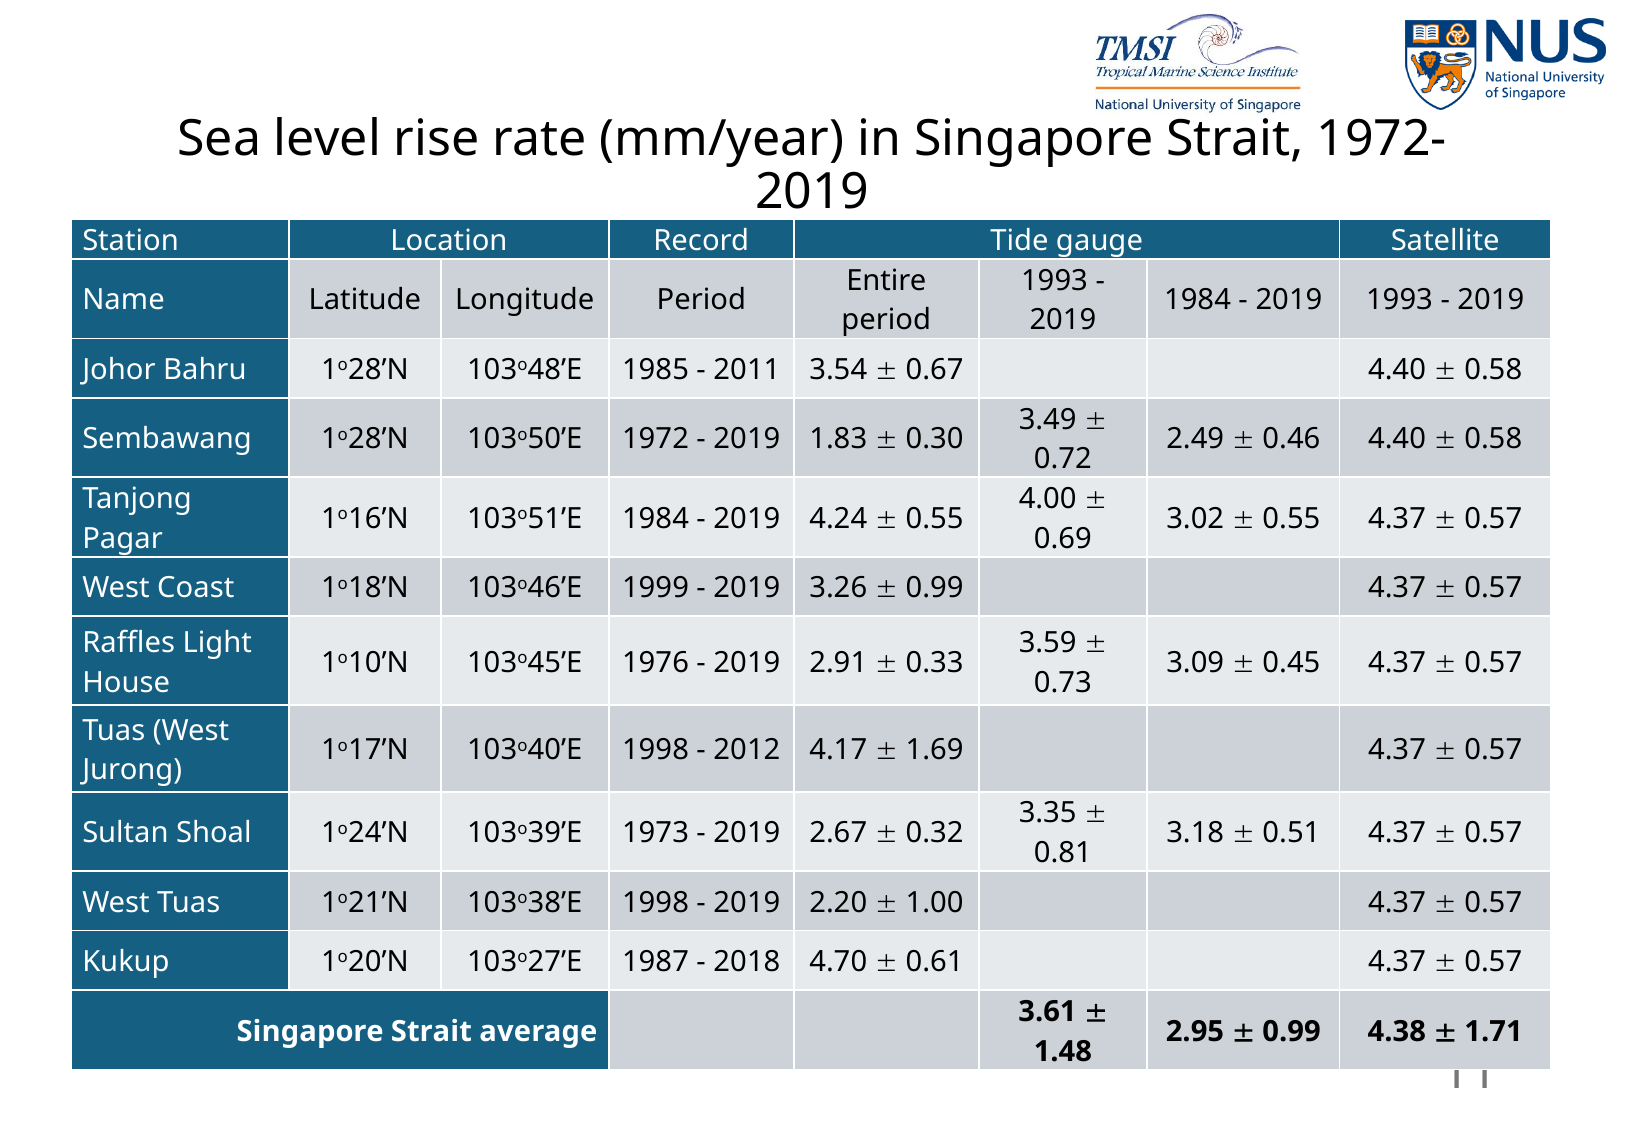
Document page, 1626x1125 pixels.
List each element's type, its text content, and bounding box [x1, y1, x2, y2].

table_header Tide gauge [795, 220, 1339, 258]
table_cell 4.40  0.58 [1340, 339, 1550, 397]
table_cell 4.40  0.58 [1340, 399, 1550, 476]
table_cell 4.37  0.57 [1340, 706, 1550, 791]
table_cell [1148, 706, 1339, 791]
table_cell [980, 706, 1146, 791]
table_cell 3.35  0.81 [980, 793, 1146, 870]
table_cell 4.37  0.57 [1340, 931, 1550, 989]
table_cell 1o10’N [290, 617, 440, 704]
table_cell 1.83  0.30 [795, 399, 978, 476]
title Sea level rise rate (mm/year) in Singapore Strait, 1972-2019 [111, 114, 1514, 218]
table_cell Name [72, 260, 288, 338]
table_cell 103o51’E [442, 478, 608, 556]
table_cell 4.24  0.55 [795, 478, 978, 556]
table_cell 3.02  0.55 [1148, 478, 1339, 556]
table_cell 2.49  0.46 [1148, 399, 1339, 476]
table_cell 1o17’N [290, 706, 440, 791]
table_cell [610, 991, 793, 1069]
table_cell 1o28’N [290, 399, 440, 476]
table_cell Longitude [442, 260, 608, 338]
table_cell 4.70  0.61 [795, 931, 978, 989]
table_cell 103o46’E [442, 558, 608, 615]
table_cell 4.37  0.57 [1340, 478, 1550, 556]
table_cell Entire period [795, 260, 978, 338]
table_cell 103o45’E [442, 617, 608, 704]
table_cell 2.20  1.00 [795, 872, 978, 930]
table_cell West Coast [72, 558, 288, 615]
table_cell Johor Bahru [72, 339, 288, 397]
table_cell 2.67  0.32 [795, 793, 978, 870]
table_cell 1972 - 2019 [610, 399, 793, 476]
table_cell 1o28’N [290, 339, 440, 397]
table_cell Tuas (West Jurong) [72, 706, 288, 791]
table_cell 1998 - 2012 [610, 706, 793, 791]
table_cell 4.37  0.57 [1340, 872, 1550, 930]
table_cell Singapore Strait average [72, 991, 608, 1069]
table_cell 4.37  0.57 [1340, 558, 1550, 615]
table_header Station [72, 220, 288, 258]
table_cell Tanjong Pagar [72, 478, 288, 556]
table_cell 3.26  0.99 [795, 558, 978, 615]
table_cell West Tuas [72, 872, 288, 930]
table_cell 3.61  1.48 [980, 991, 1146, 1069]
table_cell 103o50’E [442, 399, 608, 476]
table_cell 3.59  0.73 [980, 617, 1146, 704]
table_cell 103o38’E [442, 872, 608, 930]
table_cell [1148, 931, 1339, 989]
table_cell 103o40’E [442, 706, 608, 791]
table_cell 4.17  1.69 [795, 706, 978, 791]
table_cell 1o18’N [290, 558, 440, 615]
table_cell 1987 - 2018 [610, 931, 793, 989]
table_cell Sultan Shoal [72, 793, 288, 870]
table_cell 4.37  0.57 [1340, 617, 1550, 704]
table_cell 1o21’N [290, 872, 440, 930]
table_cell [980, 339, 1146, 397]
table_header Location [290, 220, 608, 258]
table_cell 4.38  1.71 [1340, 991, 1550, 1069]
table_cell 103o27’E [442, 931, 608, 989]
table_cell [795, 991, 978, 1069]
table_cell [1148, 558, 1339, 615]
table_cell 3.09  0.45 [1148, 617, 1339, 704]
table_cell 103o39’E [442, 793, 608, 870]
table_cell [980, 872, 1146, 930]
table_cell [980, 931, 1146, 989]
table_cell 1999 - 2019 [610, 558, 793, 615]
table_cell 1o16’N [290, 478, 440, 556]
table_cell Kukup [72, 931, 288, 989]
table_cell 4.37  0.57 [1340, 793, 1550, 870]
slide_number 11 [1147, 1070, 1514, 1103]
table_cell 1993 - 2019 [1340, 260, 1550, 338]
table_cell 103o48’E [442, 339, 608, 397]
table_cell 2.95  0.99 [1148, 991, 1339, 1069]
table_cell Latitude [290, 260, 440, 338]
table_cell 1985 - 2011 [610, 339, 793, 397]
table_cell 1993 - 2019 [980, 260, 1146, 338]
picture [1405, 18, 1606, 110]
table_cell Raffles Light House [72, 617, 288, 704]
table_cell 3.18  0.51 [1148, 793, 1339, 870]
table_cell [1148, 872, 1339, 930]
table_cell 1973 - 2019 [610, 793, 793, 870]
table_cell Sembawang [72, 399, 288, 476]
table_cell 1984 - 2019 [1148, 260, 1339, 338]
picture [1086, 8, 1308, 114]
table_header Record [610, 220, 793, 258]
table_cell 3.49  0.72 [980, 399, 1146, 476]
table_cell [980, 558, 1146, 615]
table_cell 1976 - 2019 [610, 617, 793, 704]
table_cell Period [610, 260, 793, 338]
table_cell [1148, 339, 1339, 397]
table_cell 4.00  0.69 [980, 478, 1146, 556]
table_cell 1o24’N [290, 793, 440, 870]
table_cell 3.54  0.67 [795, 339, 978, 397]
table_cell 1998 - 2019 [610, 872, 793, 930]
table_cell 1984 - 2019 [610, 478, 793, 556]
table_cell 2.91  0.33 [795, 617, 978, 704]
table_header Satellite [1340, 220, 1550, 258]
table_cell 1o20’N [290, 931, 440, 989]
